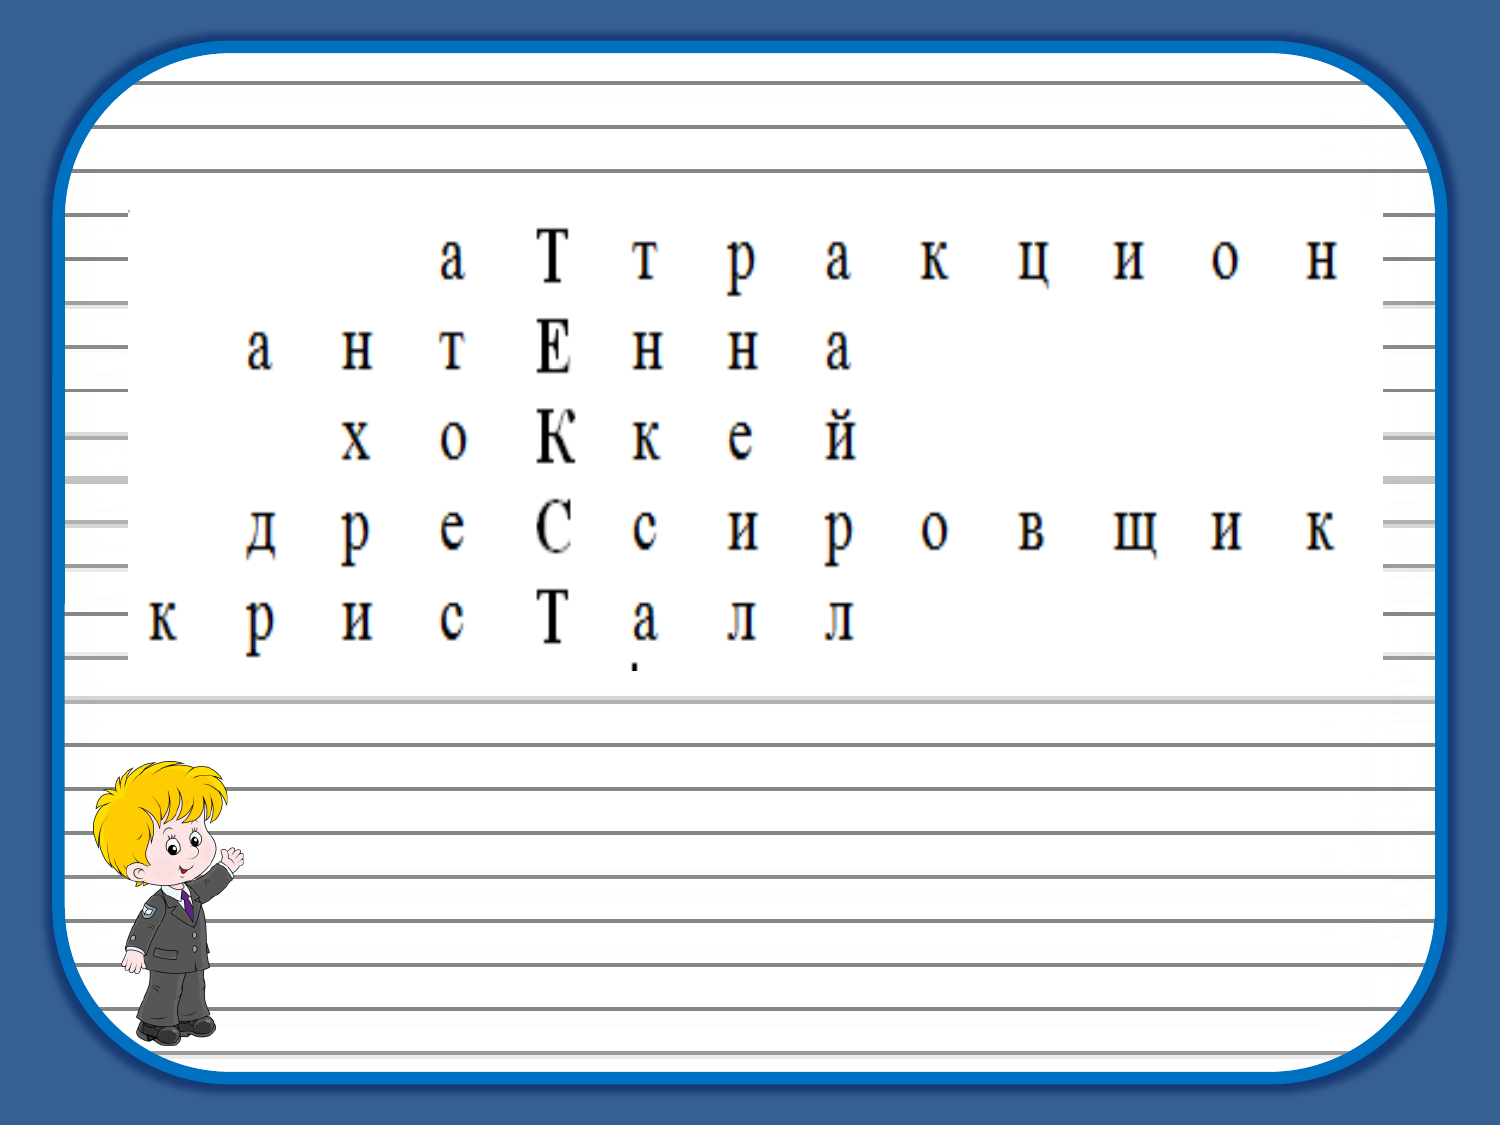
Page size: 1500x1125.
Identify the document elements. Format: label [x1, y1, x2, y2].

picture [65, 54, 1435, 1071]
